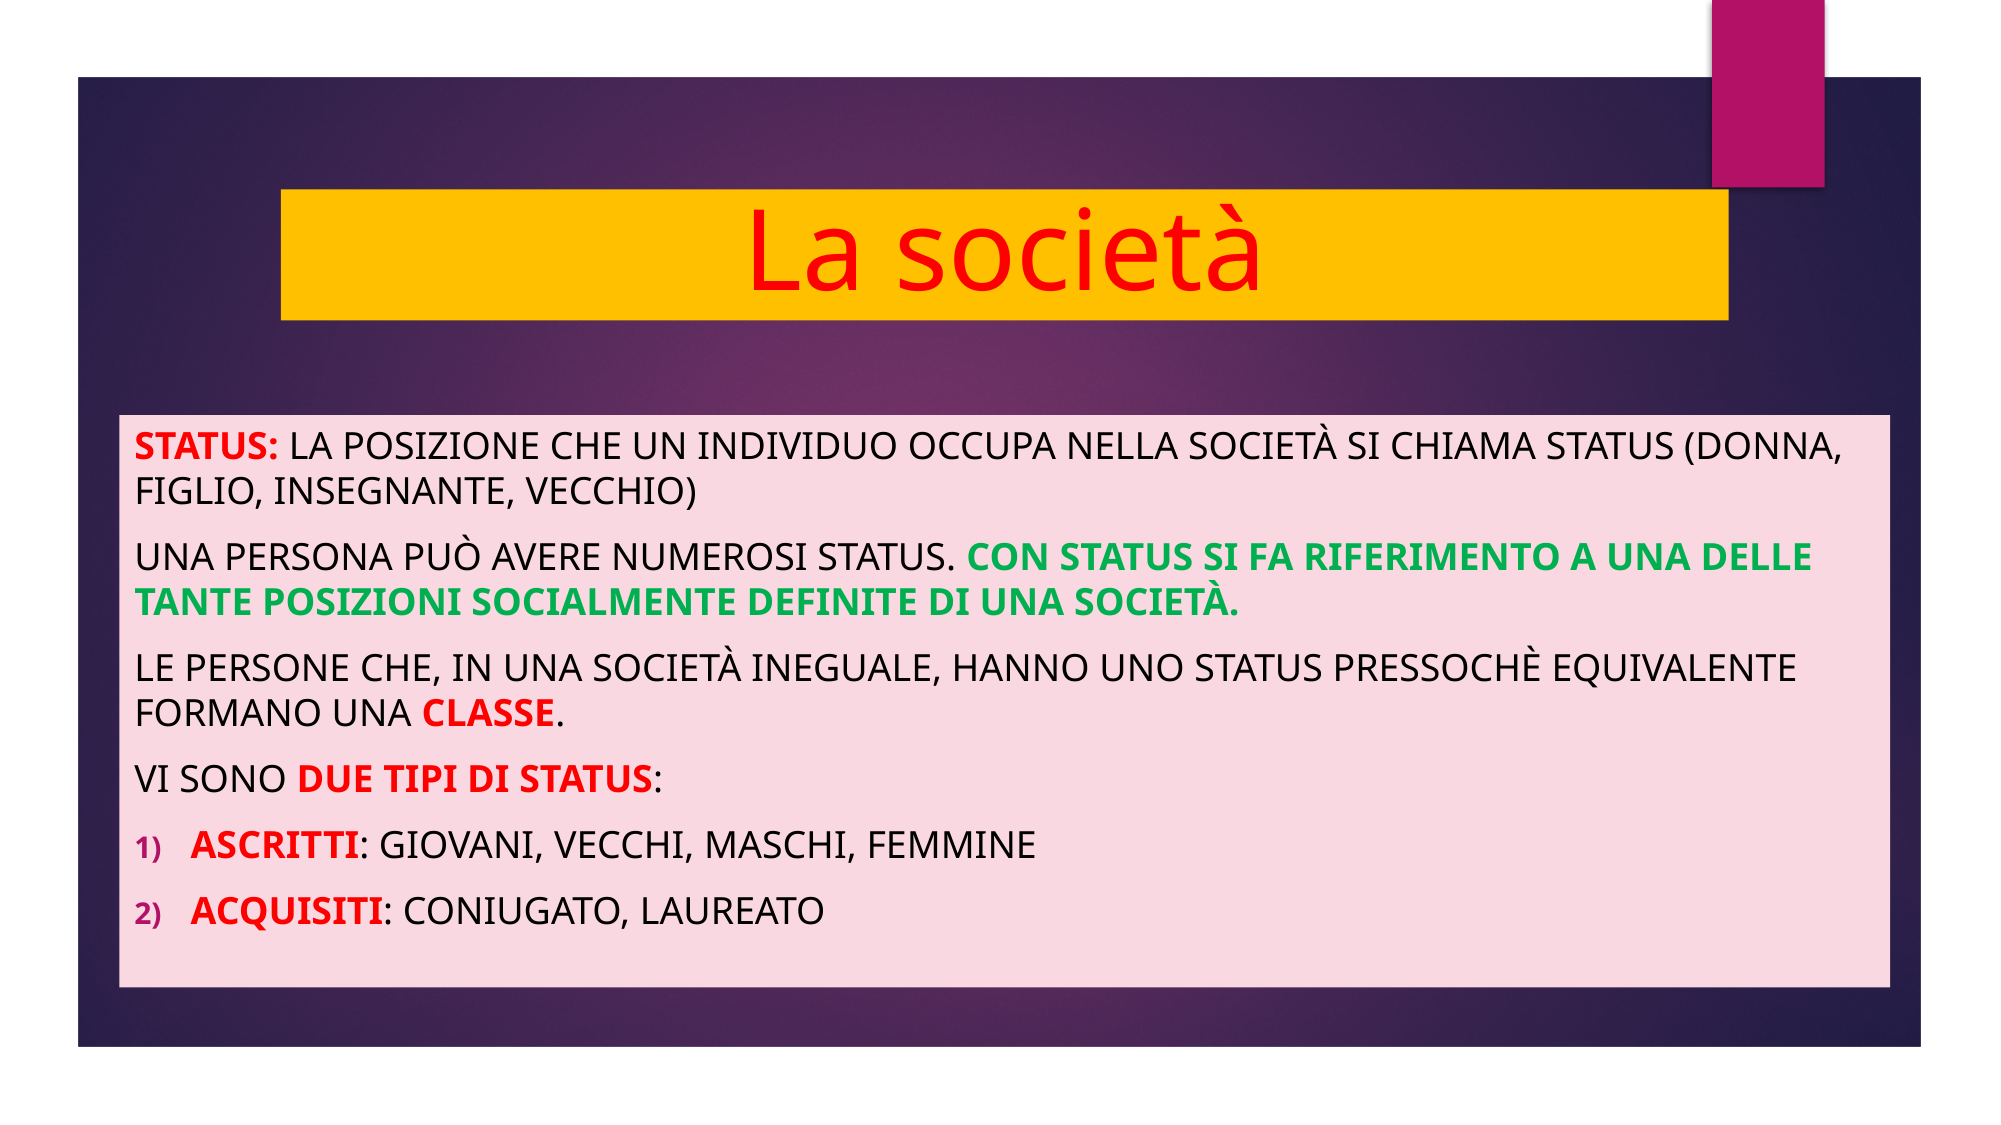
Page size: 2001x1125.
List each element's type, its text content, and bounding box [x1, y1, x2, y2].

title La società [280, 189, 1729, 321]
subtitle Status: la posizione che un individuo occupa nella società si chiama status (donna, figlio, insegnante, vecchio) Una persona può avere numerosi status. Con status si fa riferimento a una delle tante posizioni socialmente definite di una società. Le persone che, in una società ineguale, hanno uno status pressochè equivalente formano una classe. Vi sono due tipi di status: ascritti: giovani, vecchi, maschi, femmine acquisiti: coniugato, laureato [119, 415, 1891, 988]
